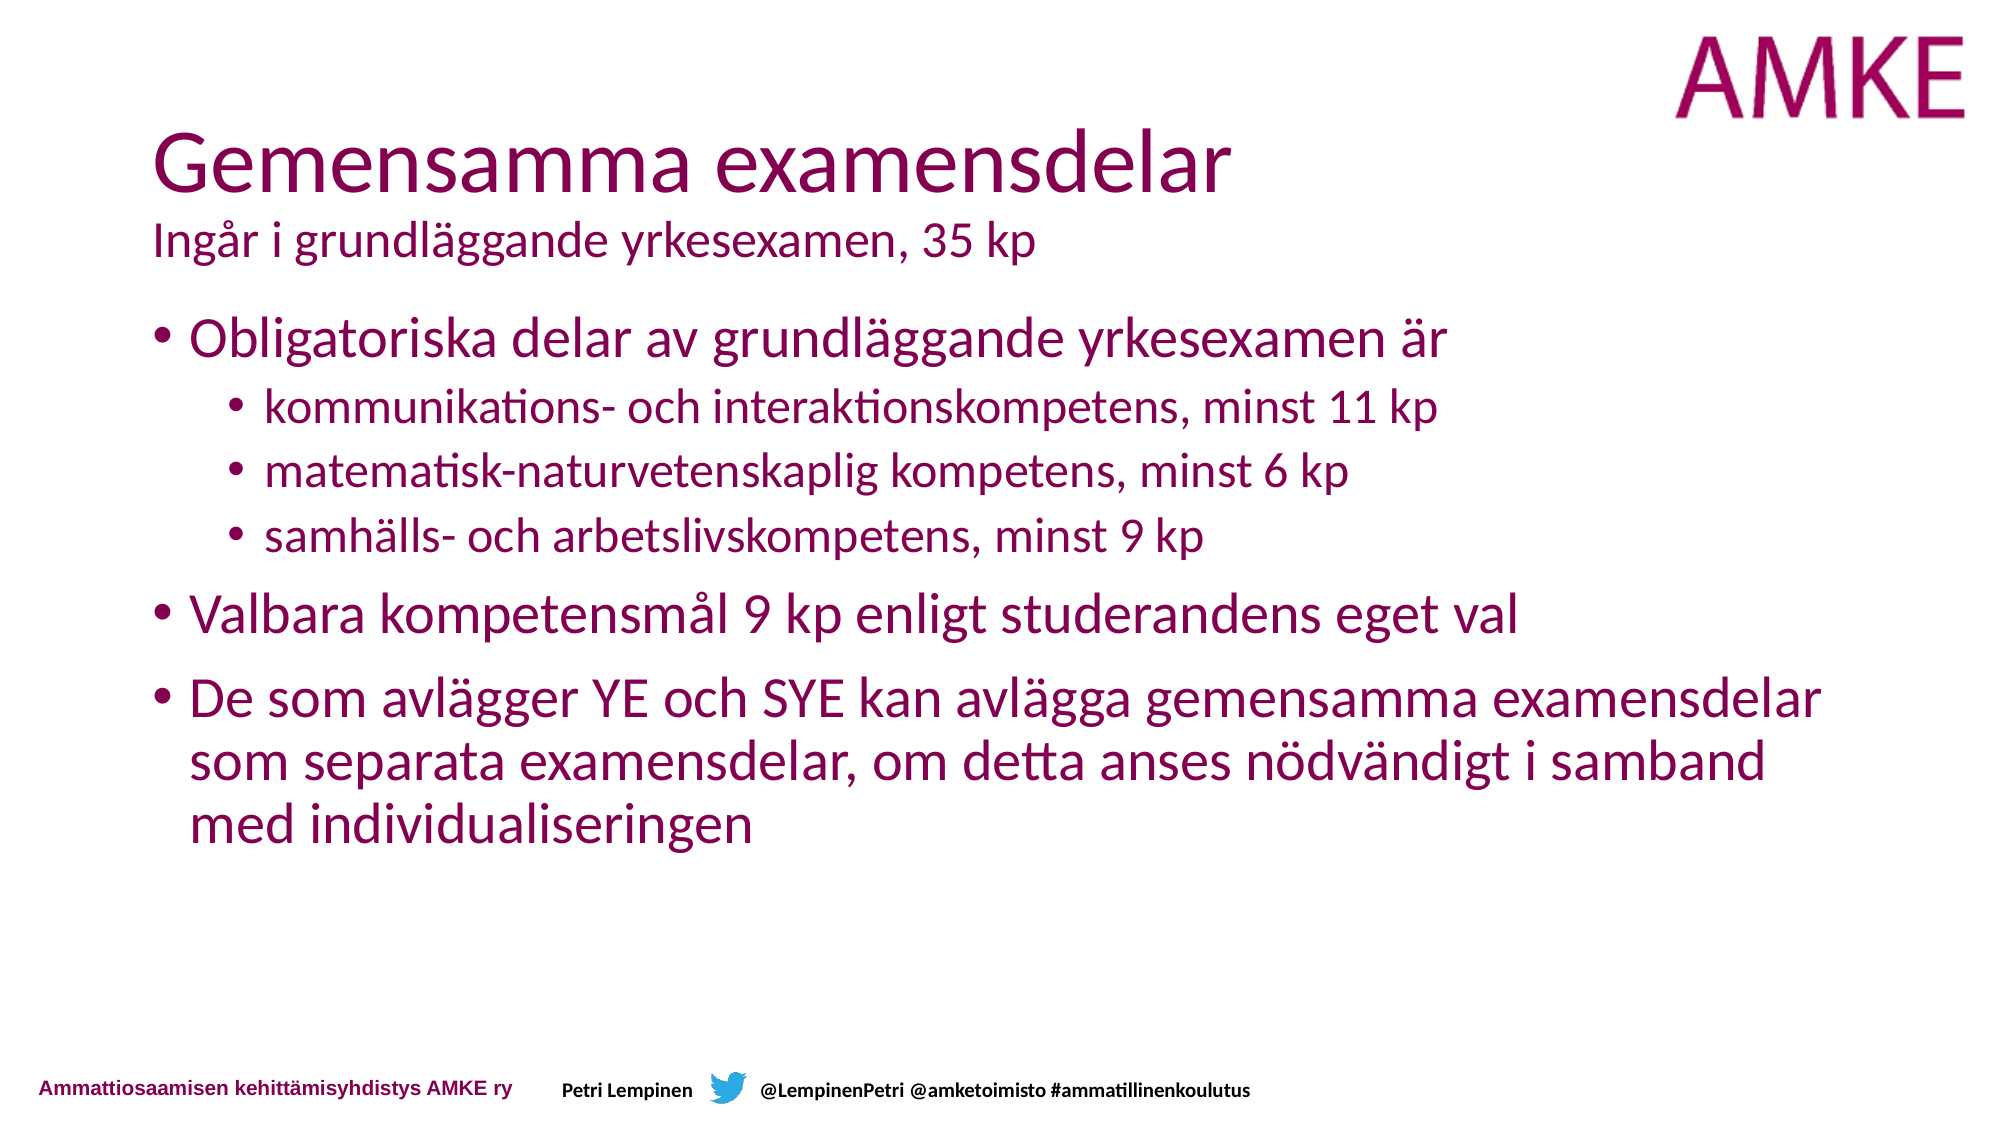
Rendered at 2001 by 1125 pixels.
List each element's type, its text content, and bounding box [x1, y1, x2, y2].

title Gemensamma examensdelar Ingår i grundläggande yrkesexamen, 35 kp [137, 82, 1863, 299]
picture [1671, 0, 1985, 168]
list Obligatoriska delar av grundläggande yrkesexamen är kommunikations- och interaktionskompetens, minst 11 kp matematisk-naturvetenskaplig kompetens, minst 6 kp samhälls- och arbetslivskompetens, minst 9 kp Valbara kompetensmål 9 kp enligt studerandens eget val De som avlägger YE och SYE kan avlägga gemensamma examensdelar som separata examensdelar, om detta anses nödvändigt i samband med individualiseringen [137, 299, 1863, 1014]
picture [698, 1066, 758, 1108]
